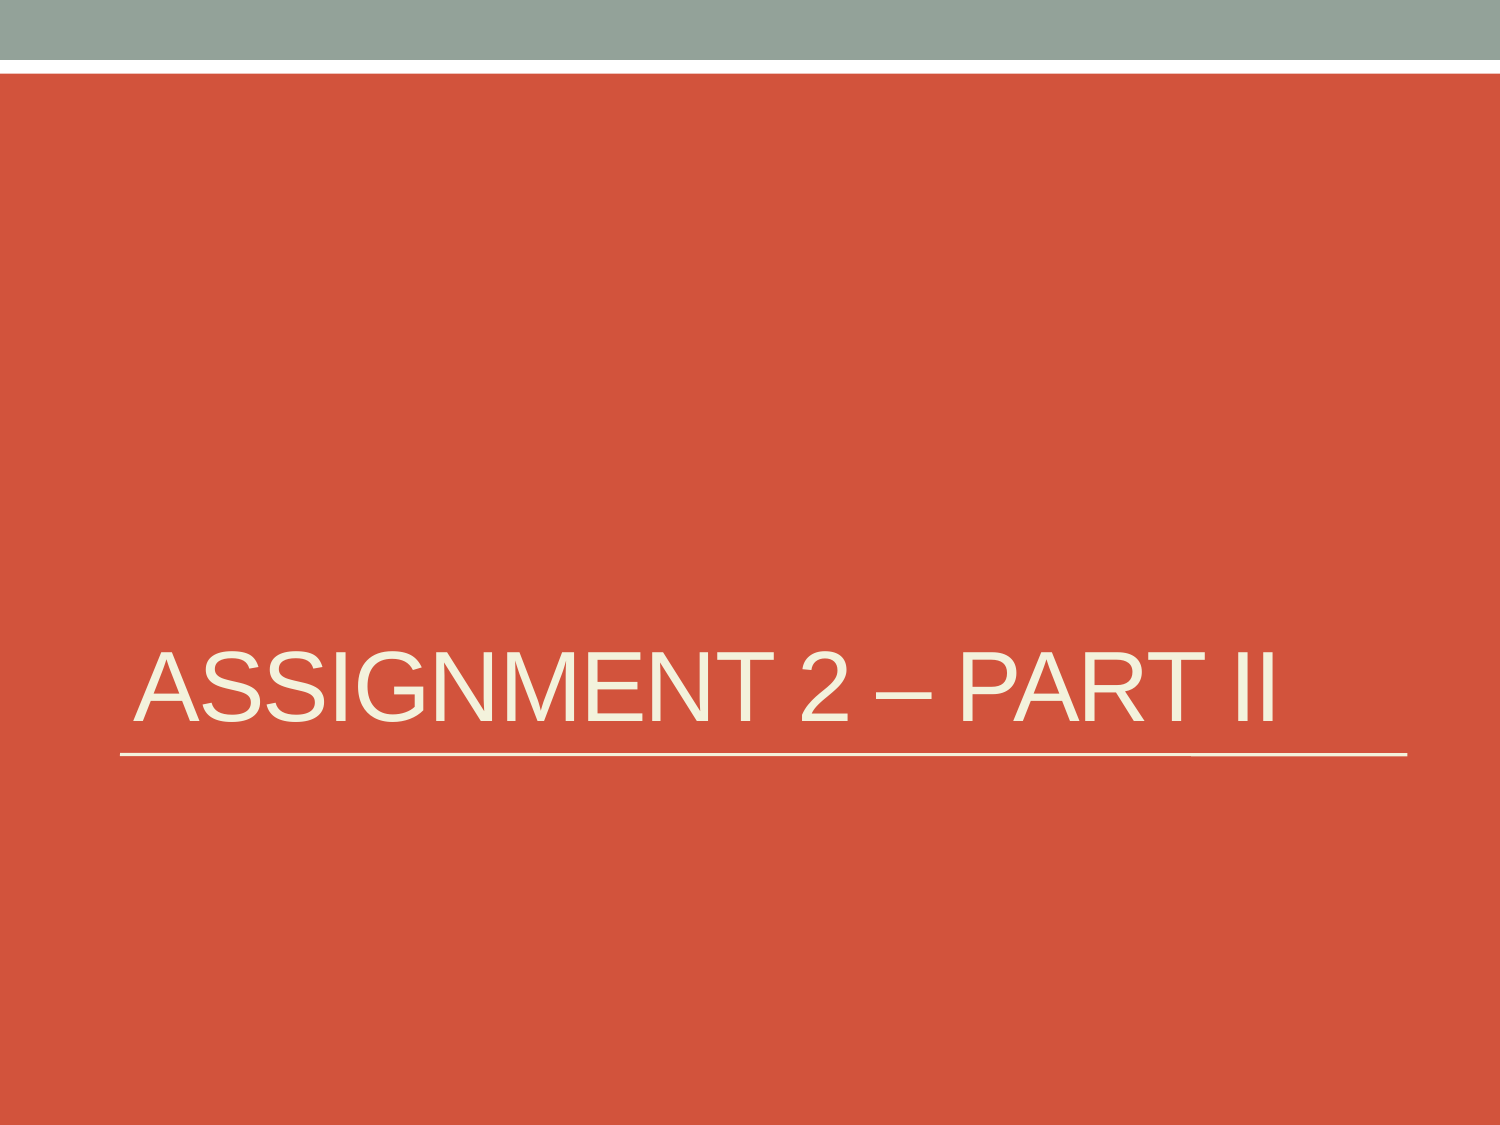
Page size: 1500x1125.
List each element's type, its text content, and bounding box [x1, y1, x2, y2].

title Assignment 2 – Part II [118, 387, 1394, 749]
